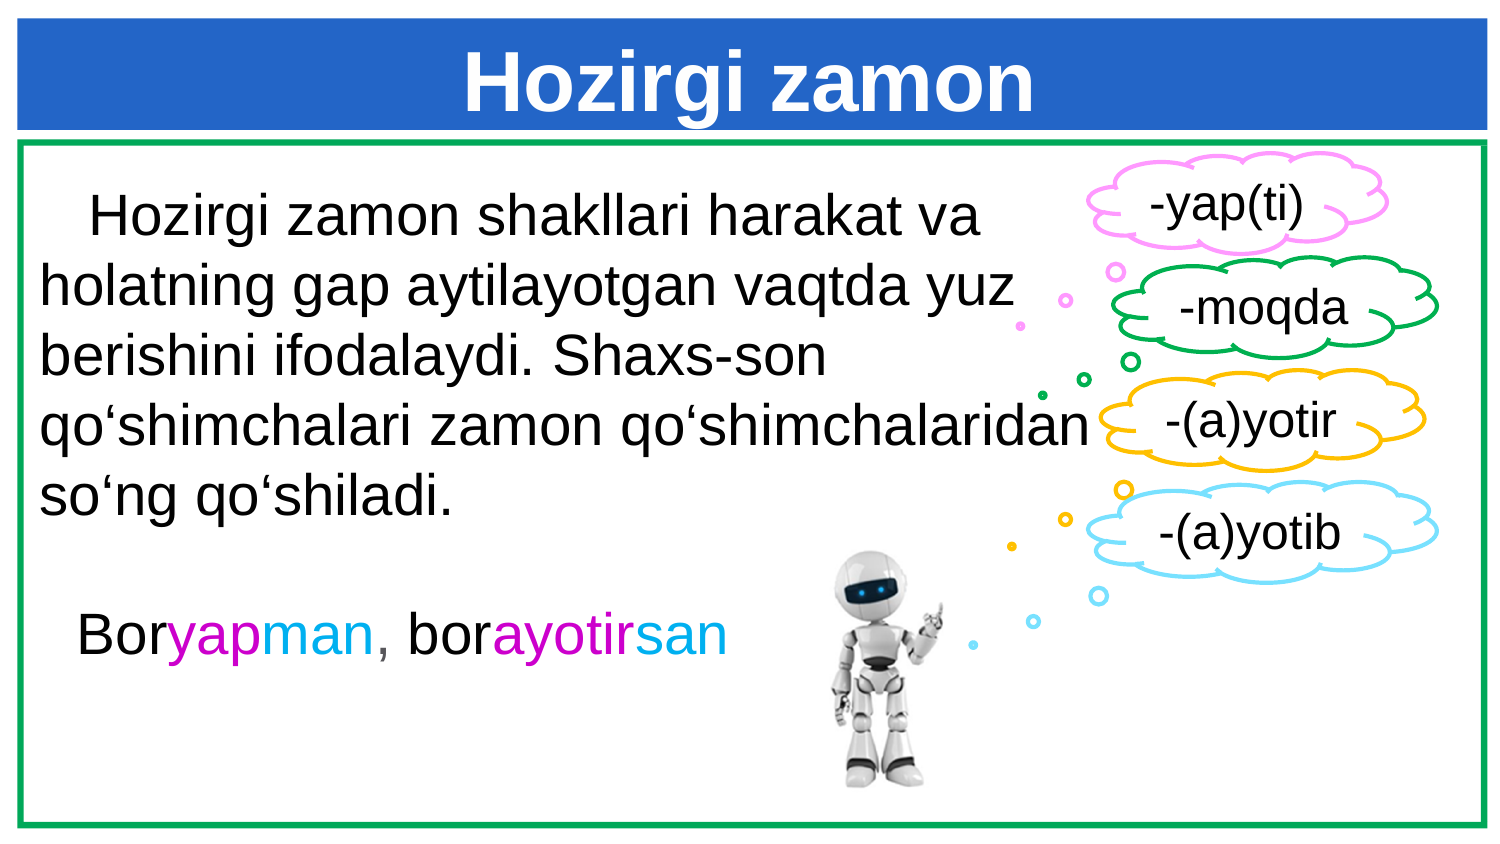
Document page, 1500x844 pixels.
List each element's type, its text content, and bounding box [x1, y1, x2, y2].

text_box -yap(ti) [1086, 151, 1390, 257]
text_box -(a)yotib [1025, 613, 1042, 630]
text_box -moqda [1037, 390, 1048, 401]
text_box -yap(ti) [1105, 261, 1127, 283]
text_box -moqda [1076, 372, 1092, 388]
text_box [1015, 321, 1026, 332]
text_box -(a)yotib [1088, 585, 1110, 607]
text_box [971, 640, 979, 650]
title Hozirgi zamon [112, 34, 1388, 135]
text_box Hozirgi zamon shakllari harakat va holatning gap aytilayotgan vaqtda yuz berishini ifodalaydi. Shaxs-son qo‘shimchalari zamon qo‘shimchalaridan so‘ng qo‘shiladi. [24, 170, 1114, 535]
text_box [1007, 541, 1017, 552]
text_box Boryapman, borayotirsan [62, 589, 745, 674]
text_box -(a)yotir [1113, 479, 1135, 501]
text_box -yap(ti) [1058, 292, 1074, 309]
picture [793, 539, 967, 793]
text_box -(a)yotib [1085, 479, 1439, 585]
text_box -(a)yotir [1098, 368, 1427, 474]
text_box -(a)yotir [1057, 511, 1074, 528]
text_box -moqda [1120, 351, 1142, 373]
text_box -moqda [1111, 255, 1440, 361]
